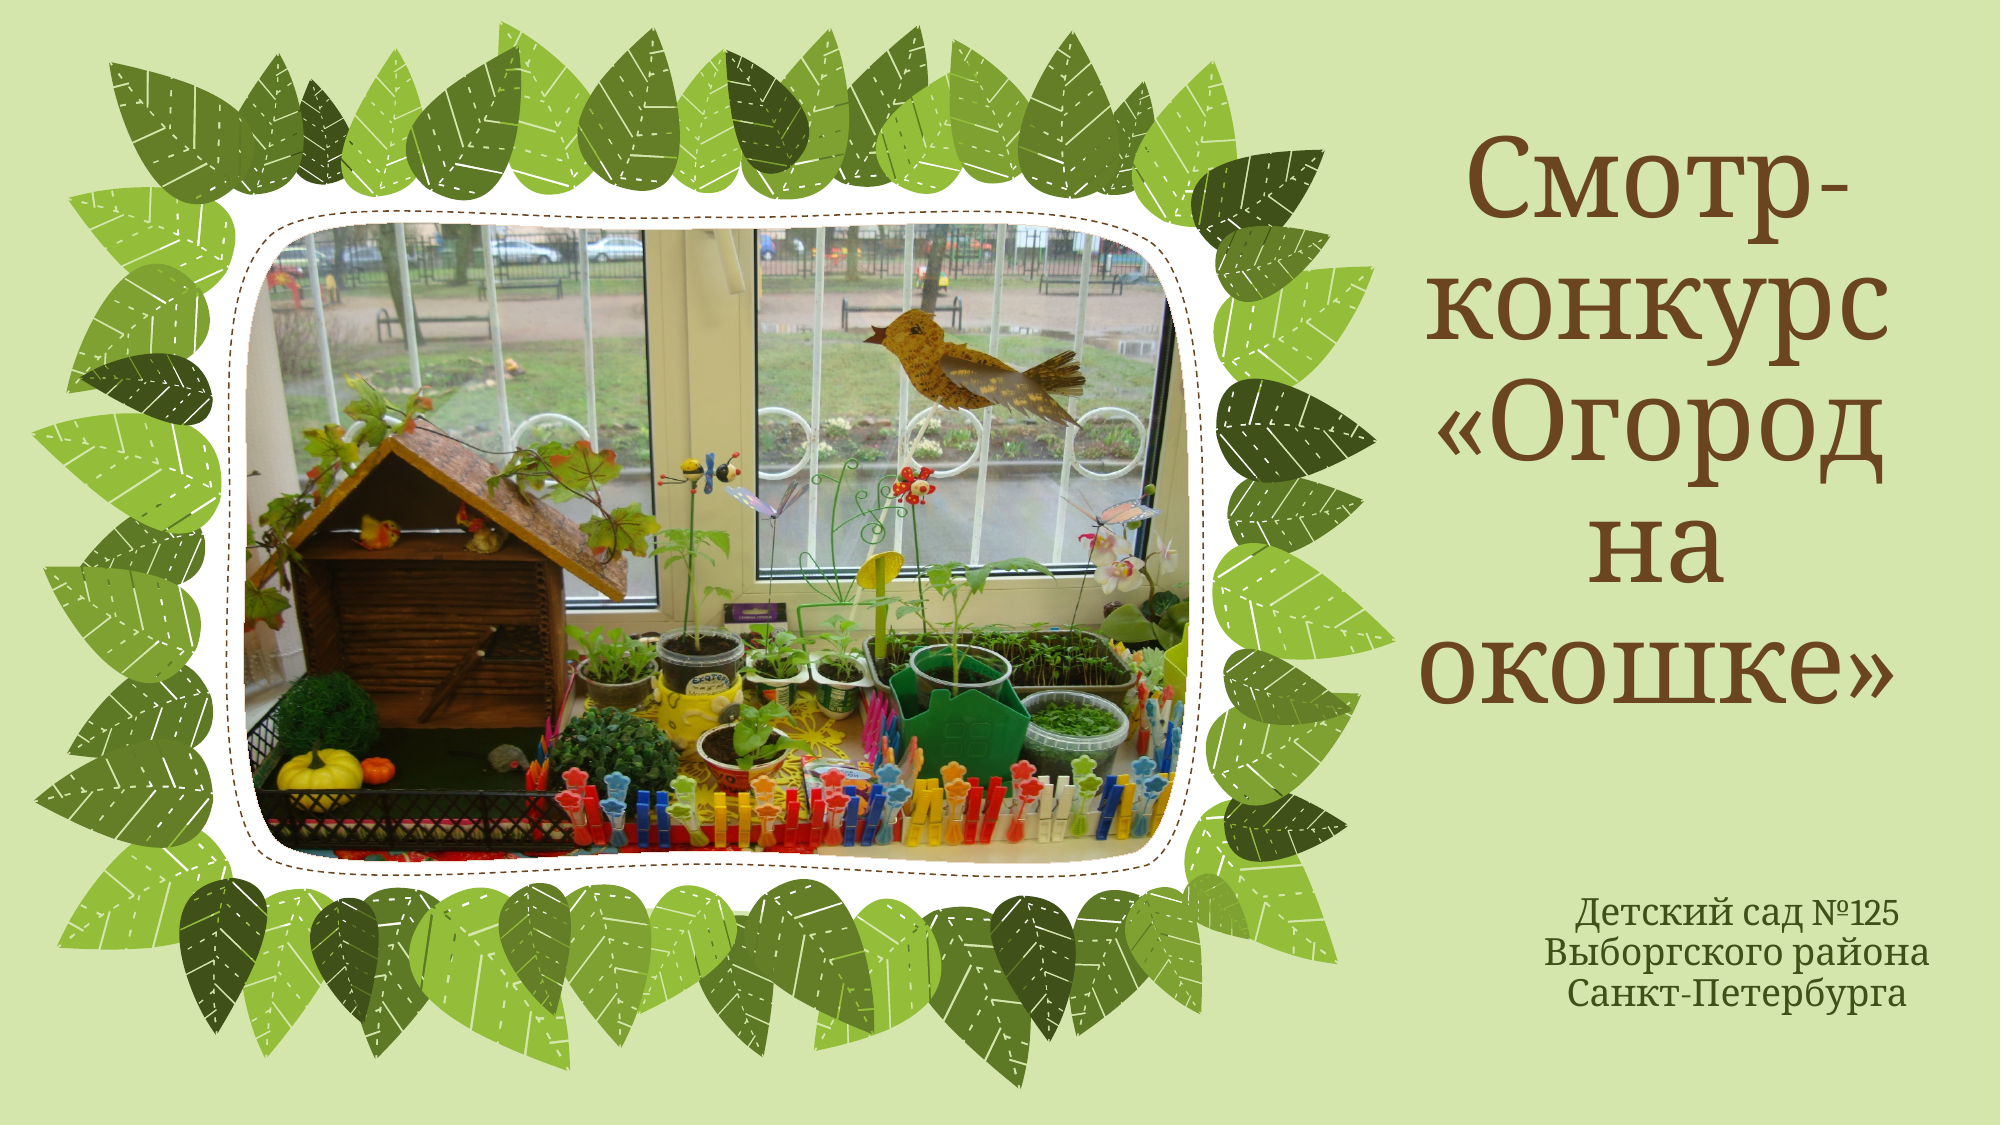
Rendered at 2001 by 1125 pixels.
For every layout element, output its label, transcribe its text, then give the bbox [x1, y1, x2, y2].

list Детский сад №125 Выборгского района Санкт-Петербурга [1516, 885, 1959, 1038]
title Смотр-конкурс «Огород на окошке» [1358, 181, 1959, 736]
picture [243, 222, 1190, 864]
